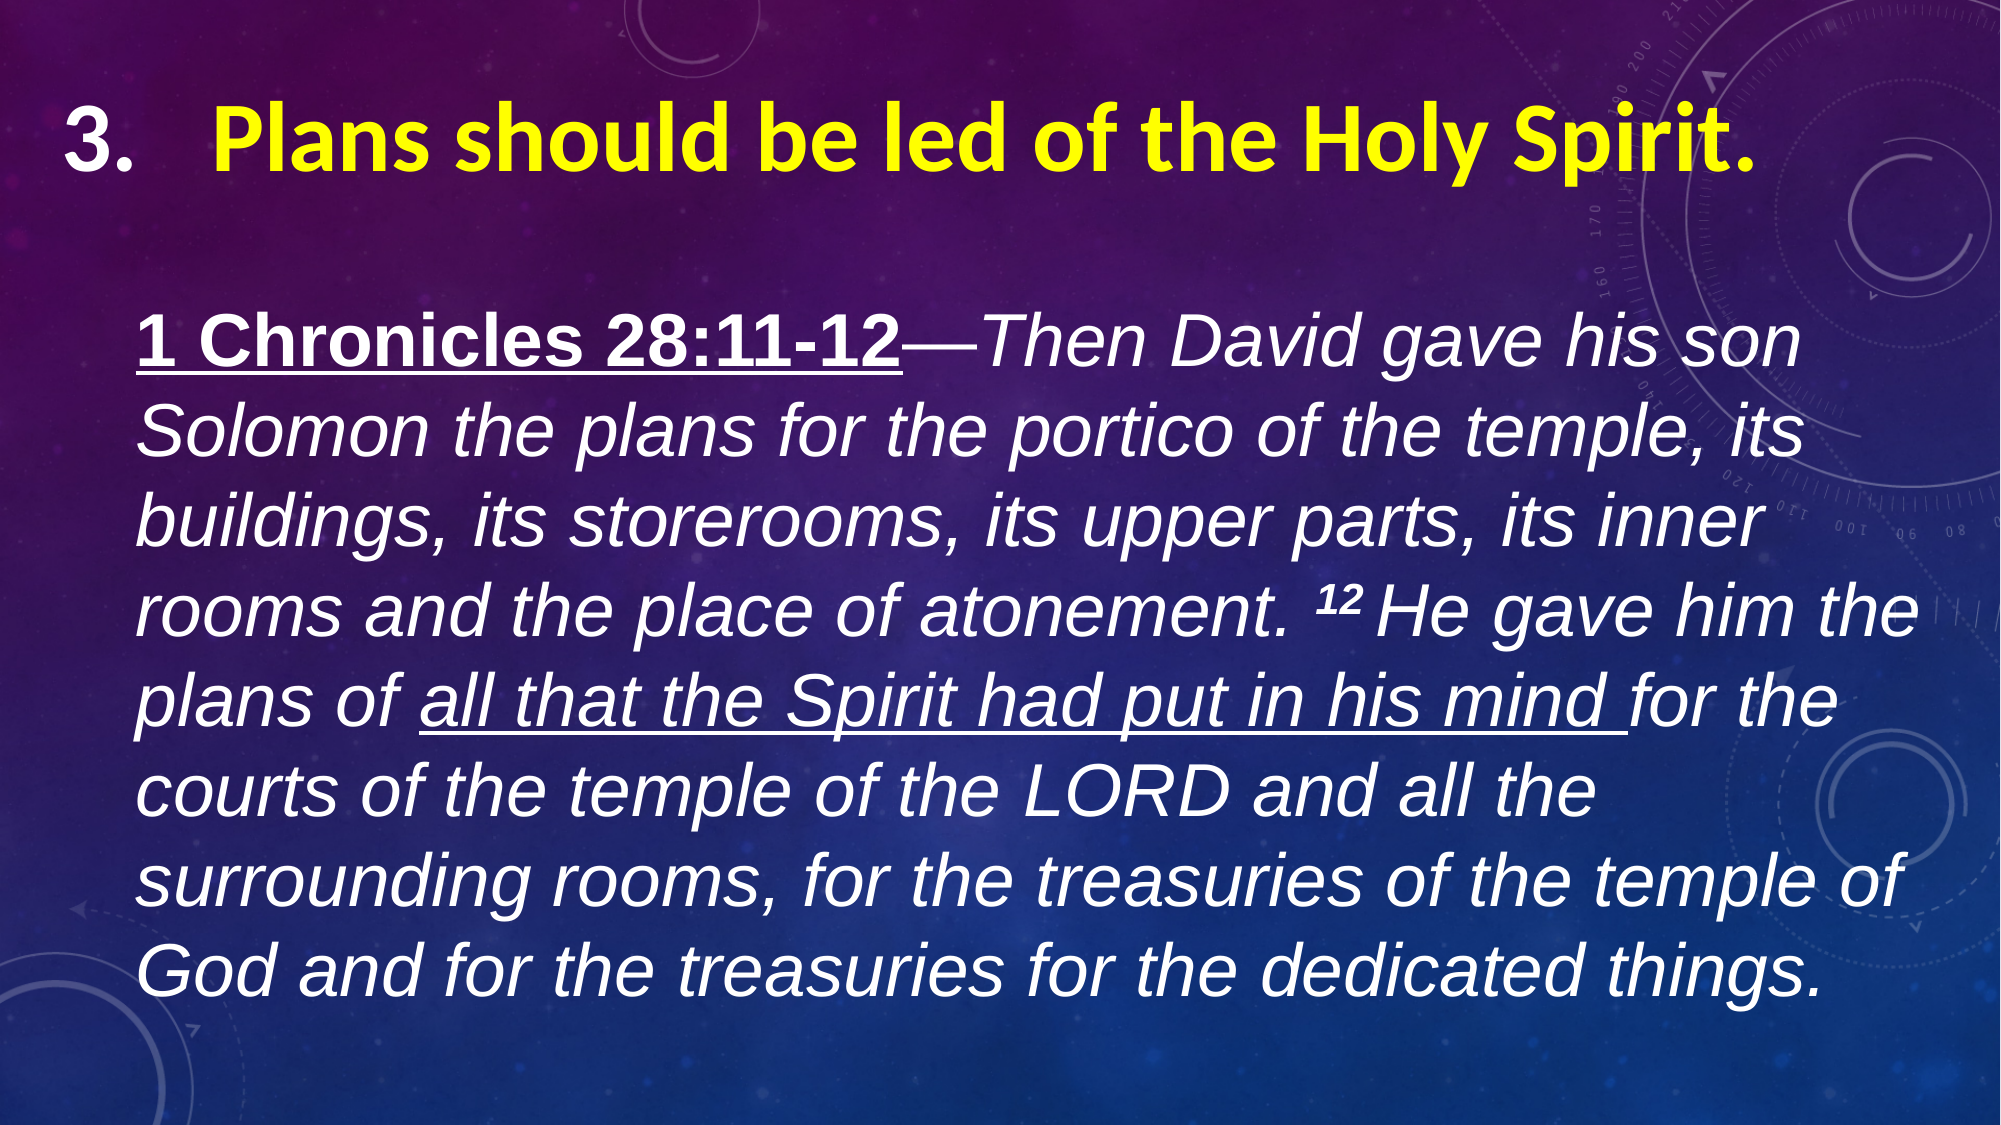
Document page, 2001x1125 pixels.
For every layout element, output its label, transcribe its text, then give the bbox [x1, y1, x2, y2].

text_box Plans should be led of the Holy Spirit. [45, 26, 1985, 237]
text_box 1 Chronicles 28:11-12—Then David gave his son Solomon the plans for the portico of the temple, its buildings, its storerooms, its upper parts, its inner rooms and the place of atonement. 12 He gave him the plans of all that the Spirit had put in his mind for the courts of the temple of the Lord and all the surrounding rooms, for the treasuries of the temple of God and for the treasuries for the dedicated things. [45, 284, 1985, 1019]
picture [0, 0, 2001, 1125]
